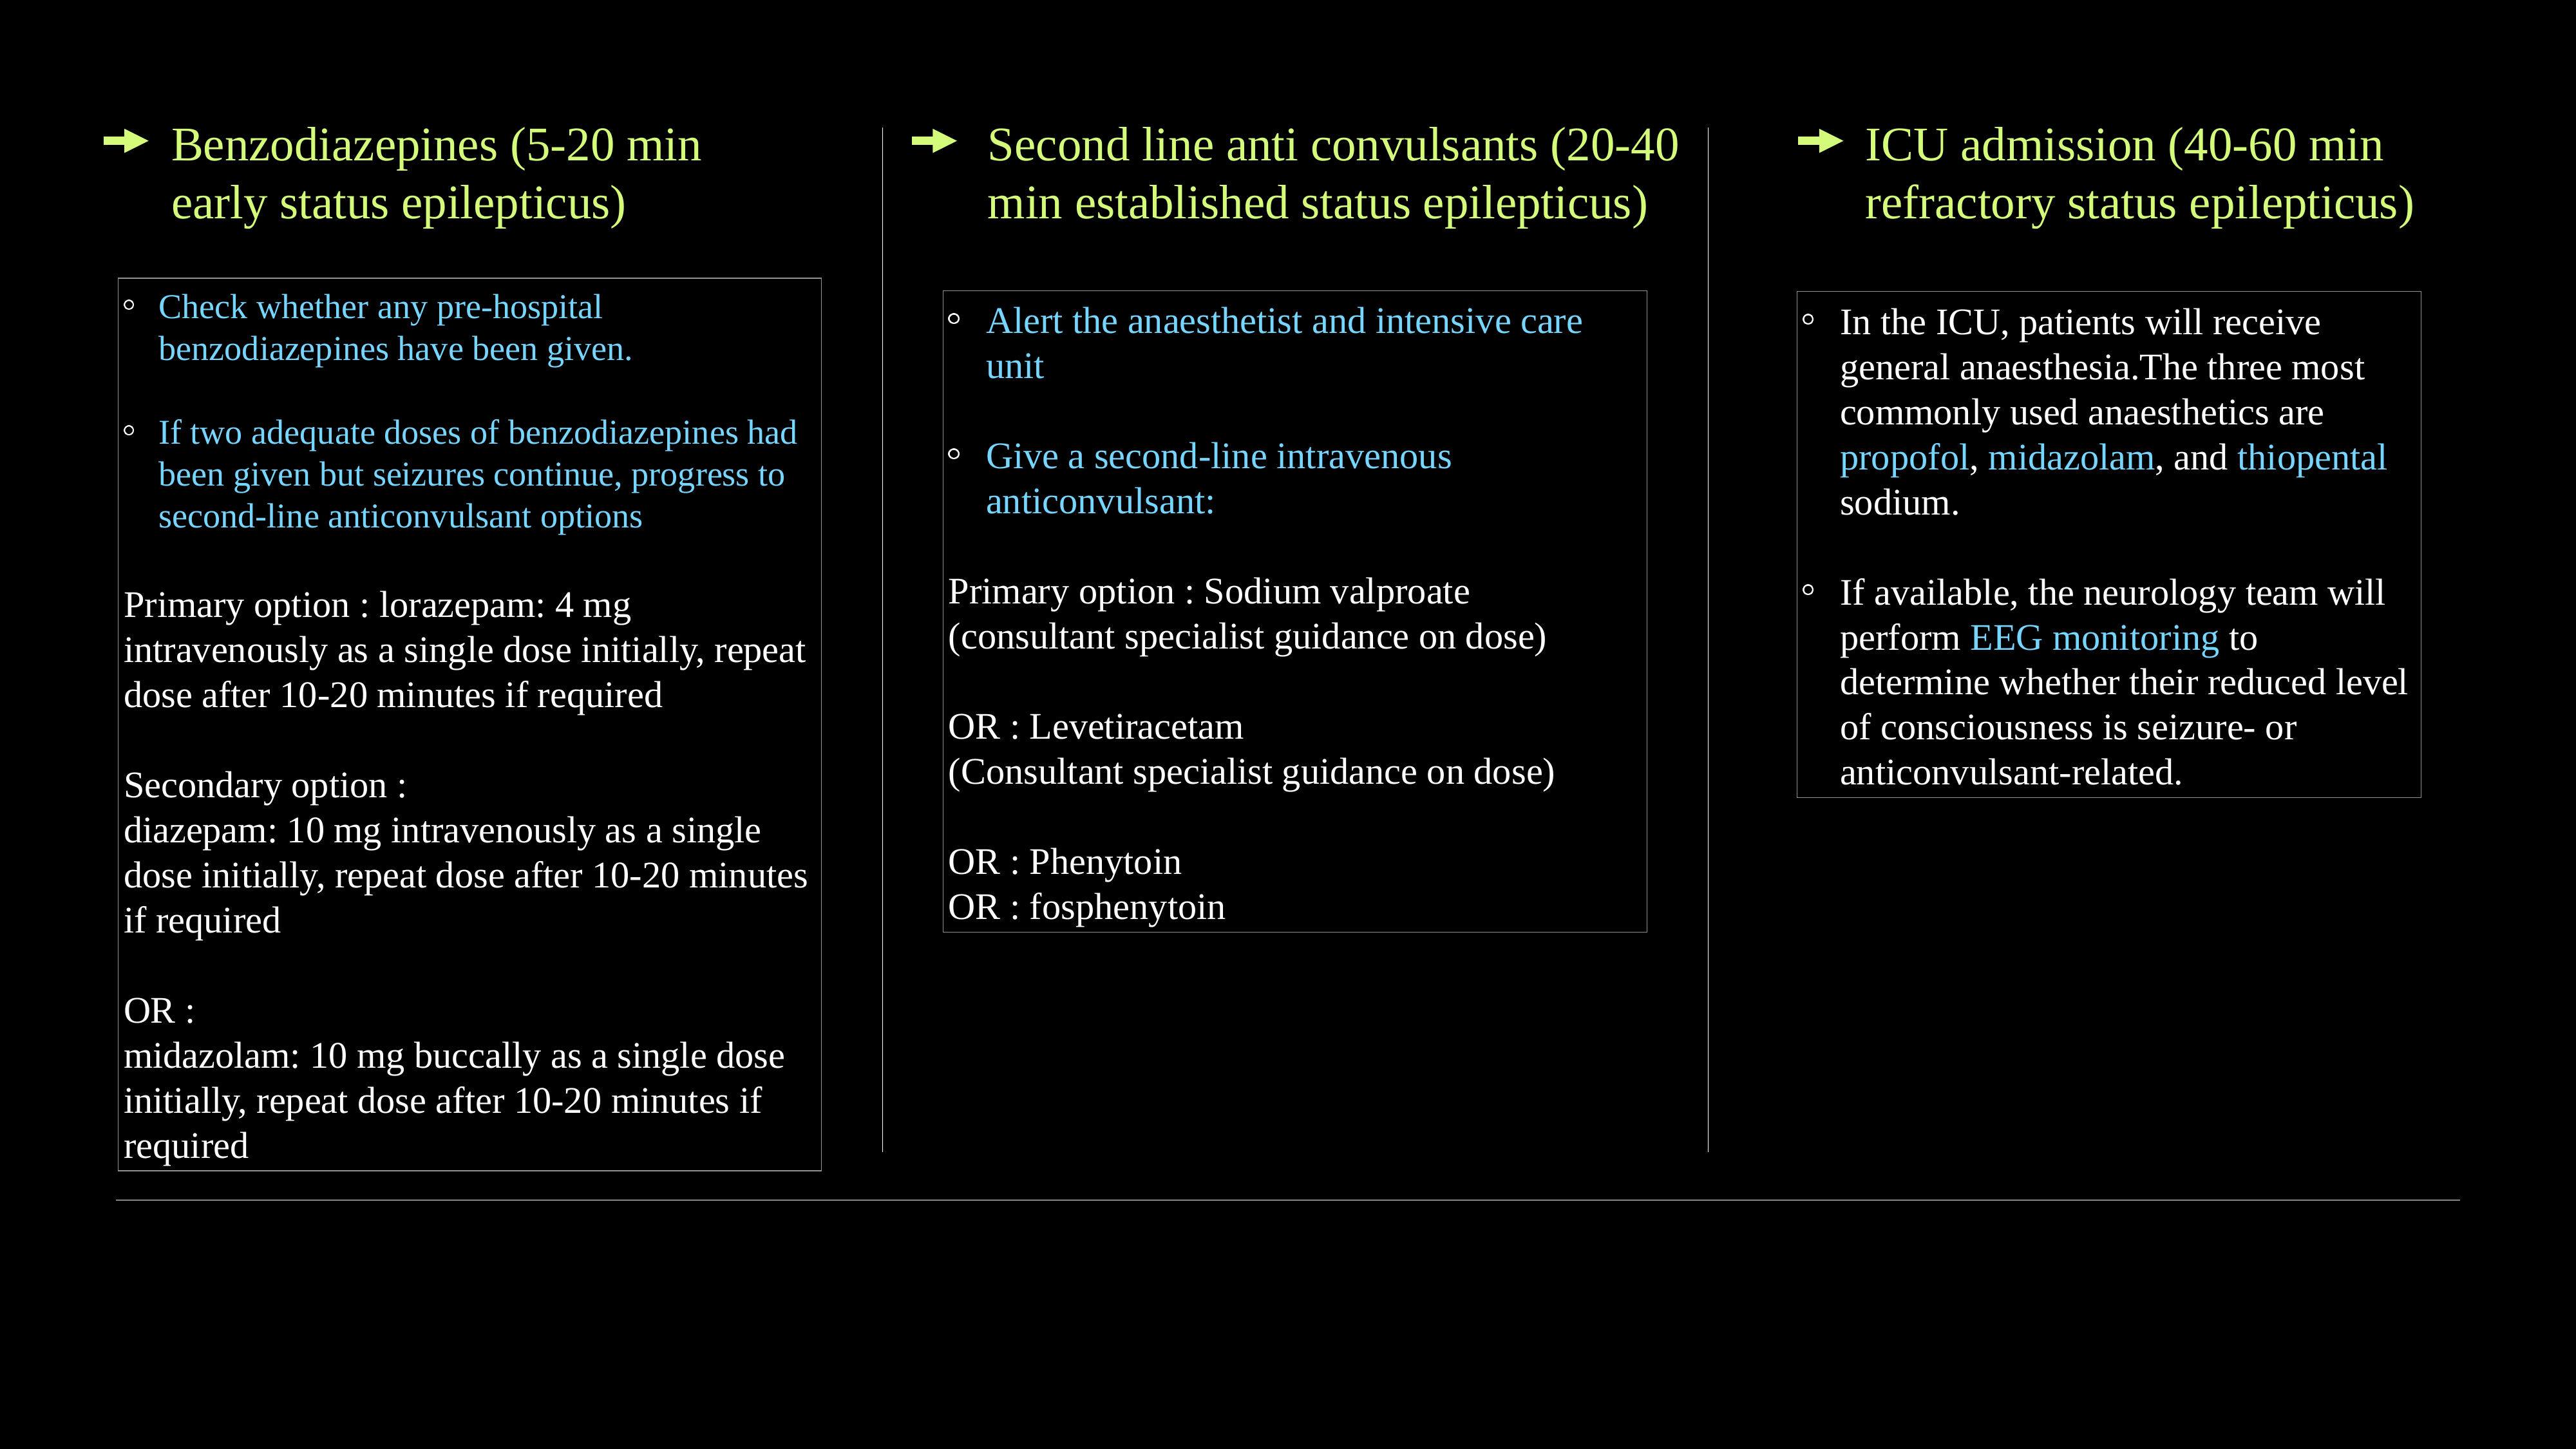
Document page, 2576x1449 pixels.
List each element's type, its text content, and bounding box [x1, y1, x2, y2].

text_box [1798, 137, 1844, 145]
text_box [103, 137, 149, 145]
picture [948, 448, 960, 459]
text_box Check whether any pre-hospital benzodiazepines have been given. If two adequate doses of benzodiazepines had been given but seizures continue, progress to second-line anticonvulsant options Primary option : lorazepam: 4 mg intravenously as a single dose initially, repeat dose after 10-20 minutes if required Secondary option : diazepam: 10 mg intravenously as a single dose initially, repeat dose after 10-20 minutes if required OR : midazolam: 10 mg buccally as a single dose initially, repeat dose after 10-20 minutes if required [118, 278, 822, 1171]
picture [1803, 314, 1814, 325]
text_box Second line anti convulsants (20-40 min established status epilepticus) [982, 107, 1723, 234]
picture [124, 299, 134, 310]
text_box Benzodiazepines (5-20 min early status epilepticus) [166, 107, 791, 234]
text_box [911, 137, 957, 145]
picture [1803, 584, 1814, 595]
text_box ICU admission (40-60 min refractory status epilepticus) [1860, 107, 2519, 234]
picture [124, 425, 134, 435]
picture [948, 313, 960, 324]
text_box In the ICU, patients will receive general anaesthesia.The three most commonly used anaesthetics are propofol, midazolam, and thiopental sodium. If available, the neurology team will perform EEG monitoring to determine whether their reduced level of consciousness is seizure- or anticonvulsant-related. [1797, 291, 2421, 798]
text_box Alert the anaesthetist and intensive care unit Give a second-line intravenous anticonvulsant: Primary option : Sodium valproate (consultant specialist guidance on dose) OR : Levetiracetam (Consultant specialist guidance on dose) OR : Phenytoin OR : fosphenytoin [943, 290, 1647, 933]
